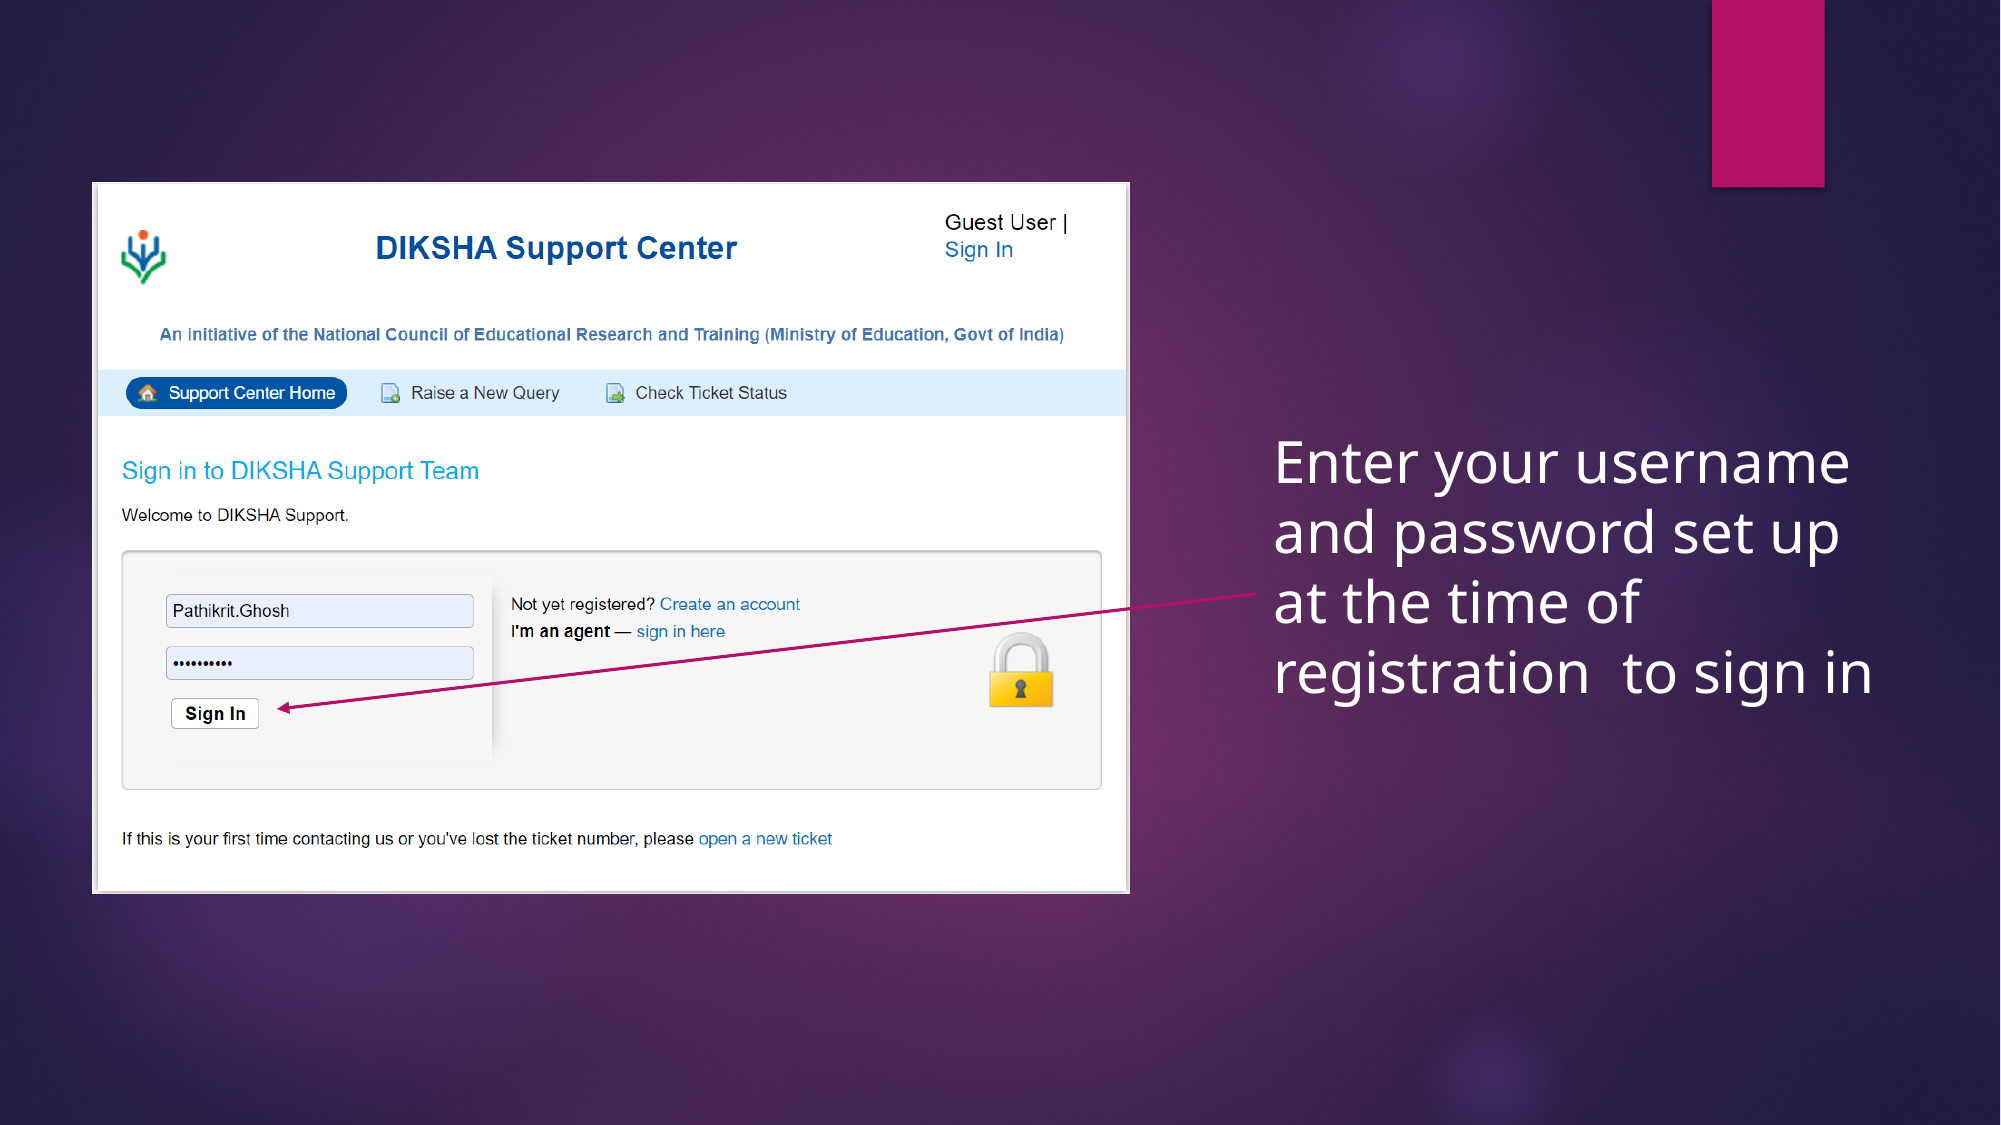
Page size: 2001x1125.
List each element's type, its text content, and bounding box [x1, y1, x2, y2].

text_box Enter your username and password set up at the time of registration to sign in [1258, 418, 1981, 714]
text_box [276, 593, 1257, 710]
picture [0, 0, 2001, 1125]
